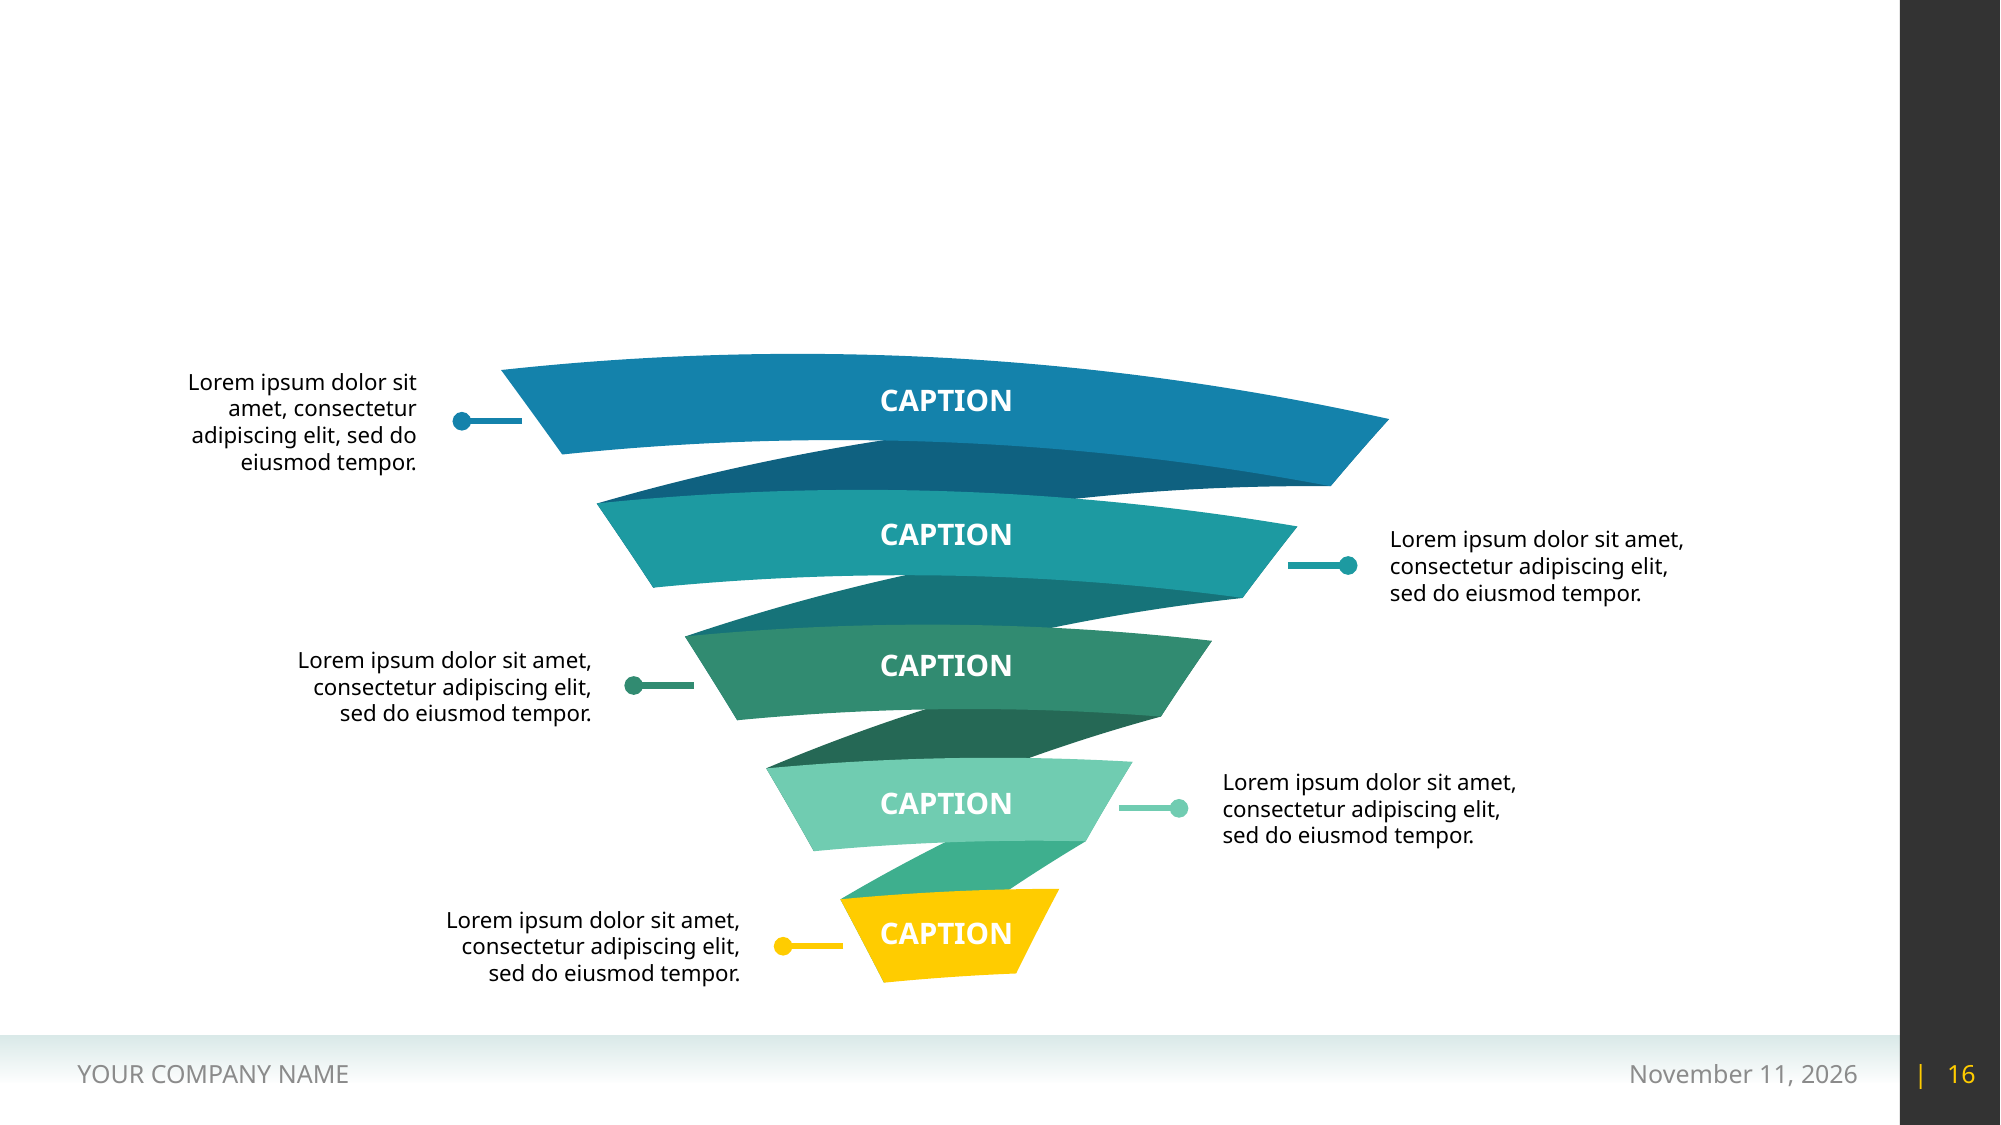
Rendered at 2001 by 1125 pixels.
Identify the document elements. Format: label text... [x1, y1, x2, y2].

text_box [684, 624, 1212, 721]
text_box CAPTION [865, 374, 1029, 425]
text_box [840, 888, 1060, 948]
text_box [501, 353, 1390, 487]
text_box [840, 841, 1085, 899]
text_box Lorem ipsum dolor sit amet, consectetur adipiscing elit, sed do eiusmod tempor. [167, 360, 434, 483]
text_box [766, 710, 1160, 768]
text_box [686, 576, 1243, 636]
text_box [871, 958, 1024, 983]
text_box [596, 489, 1298, 598]
text_box Lorem ipsum dolor sit amet, consectetur adipiscing elit, sed do eiusmod tempor. [1374, 517, 1723, 614]
text_box CAPTION [865, 777, 1029, 829]
footer YOUR COMPANY NAME [62, 1046, 798, 1106]
text_box Lorem ipsum dolor sit amet, consectetur adipiscing elit, sed do eiusmod tempor. [260, 638, 609, 734]
text_box [766, 757, 1133, 852]
text_box [602, 441, 1329, 502]
text_box CAPTION [865, 508, 1029, 559]
text_box Lorem ipsum dolor sit amet, consectetur adipiscing elit, sed do eiusmod tempor. [408, 898, 757, 994]
slide_number | 16 [1890, 1046, 1991, 1106]
text_box CAPTION [865, 907, 1029, 958]
text_box Lorem ipsum dolor sit amet, consectetur adipiscing elit, sed do eiusmod tempor. [1206, 760, 1555, 857]
text_box CAPTION [865, 639, 1029, 690]
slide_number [1365, 1046, 1874, 1106]
